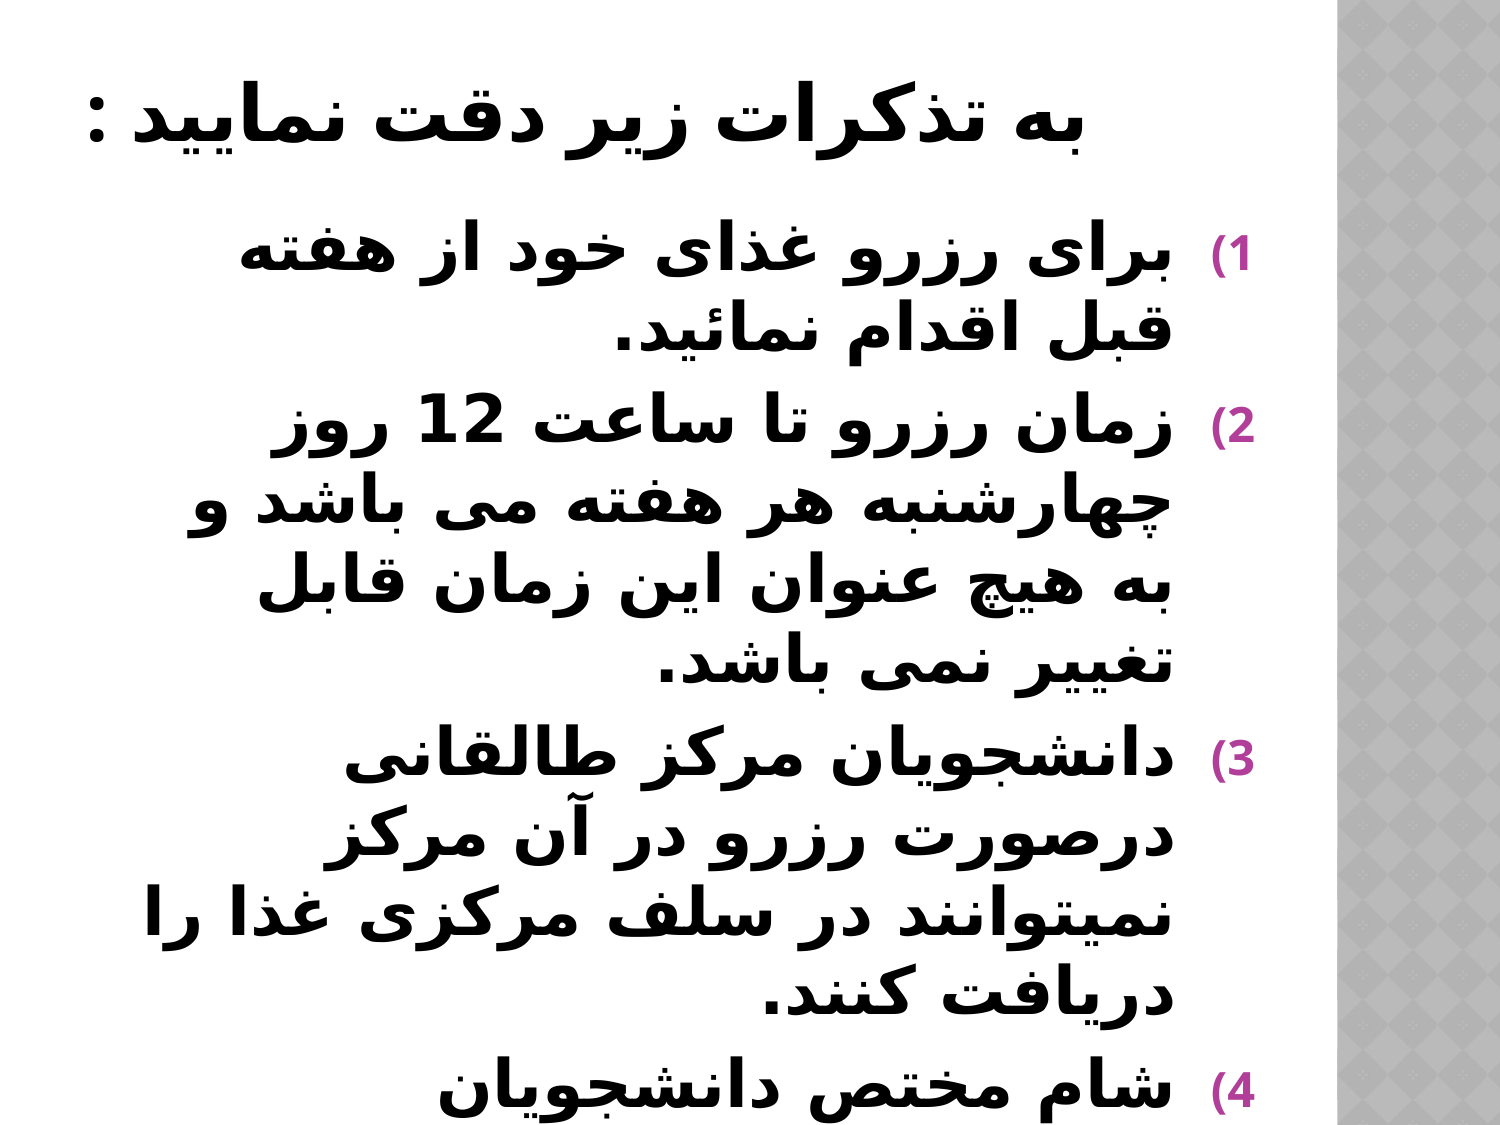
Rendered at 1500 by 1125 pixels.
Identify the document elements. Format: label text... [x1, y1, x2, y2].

list برای رزرو غذای خود از هفته قبل اقدام نمائید. زمان رزرو تا ساعت 12 روز چهارشنبه هر هفته می باشد و به هیچ عنوان این زمان قابل تغییر نمی باشد. دانشجویان مرکز طالقانی درصورت رزرو در آن مرکز نمیتوانند در سلف مرکزی غذا را دریافت کنند. شام مختص دانشجویان خوابگاهی می باشد . [88, 196, 1276, 992]
title به تذکرات زیر دقت نمایید : [76, 54, 1265, 158]
